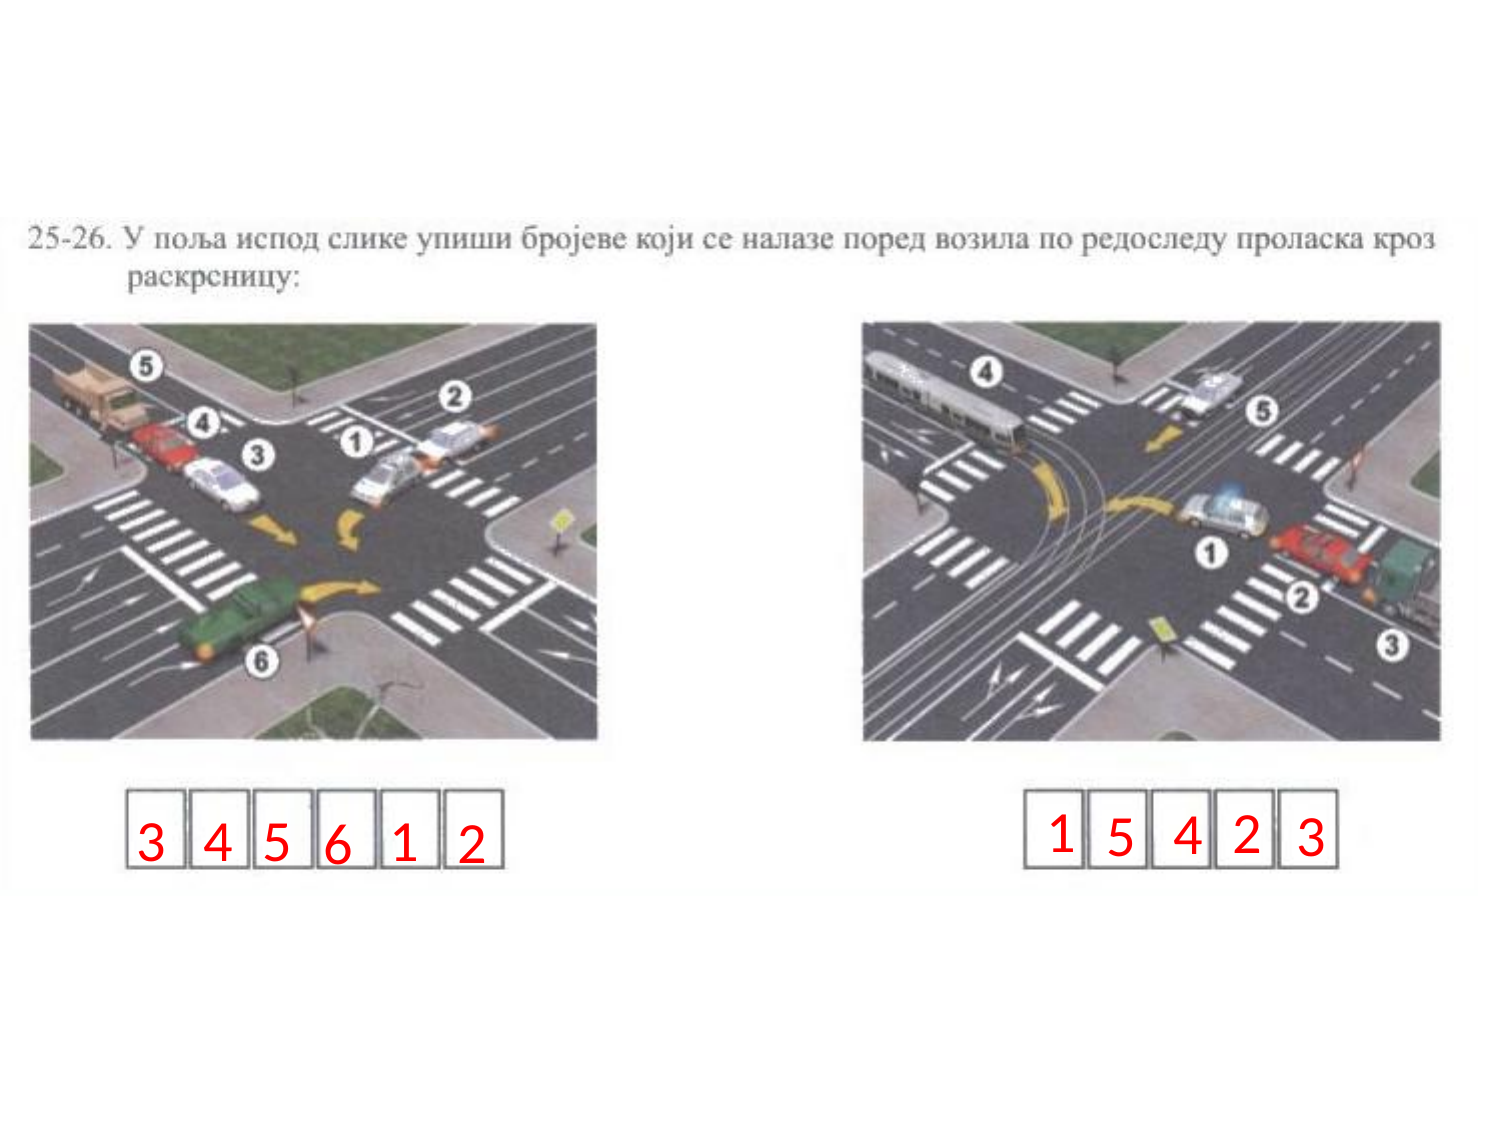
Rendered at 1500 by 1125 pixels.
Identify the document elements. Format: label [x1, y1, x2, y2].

picture [0, 217, 1478, 896]
